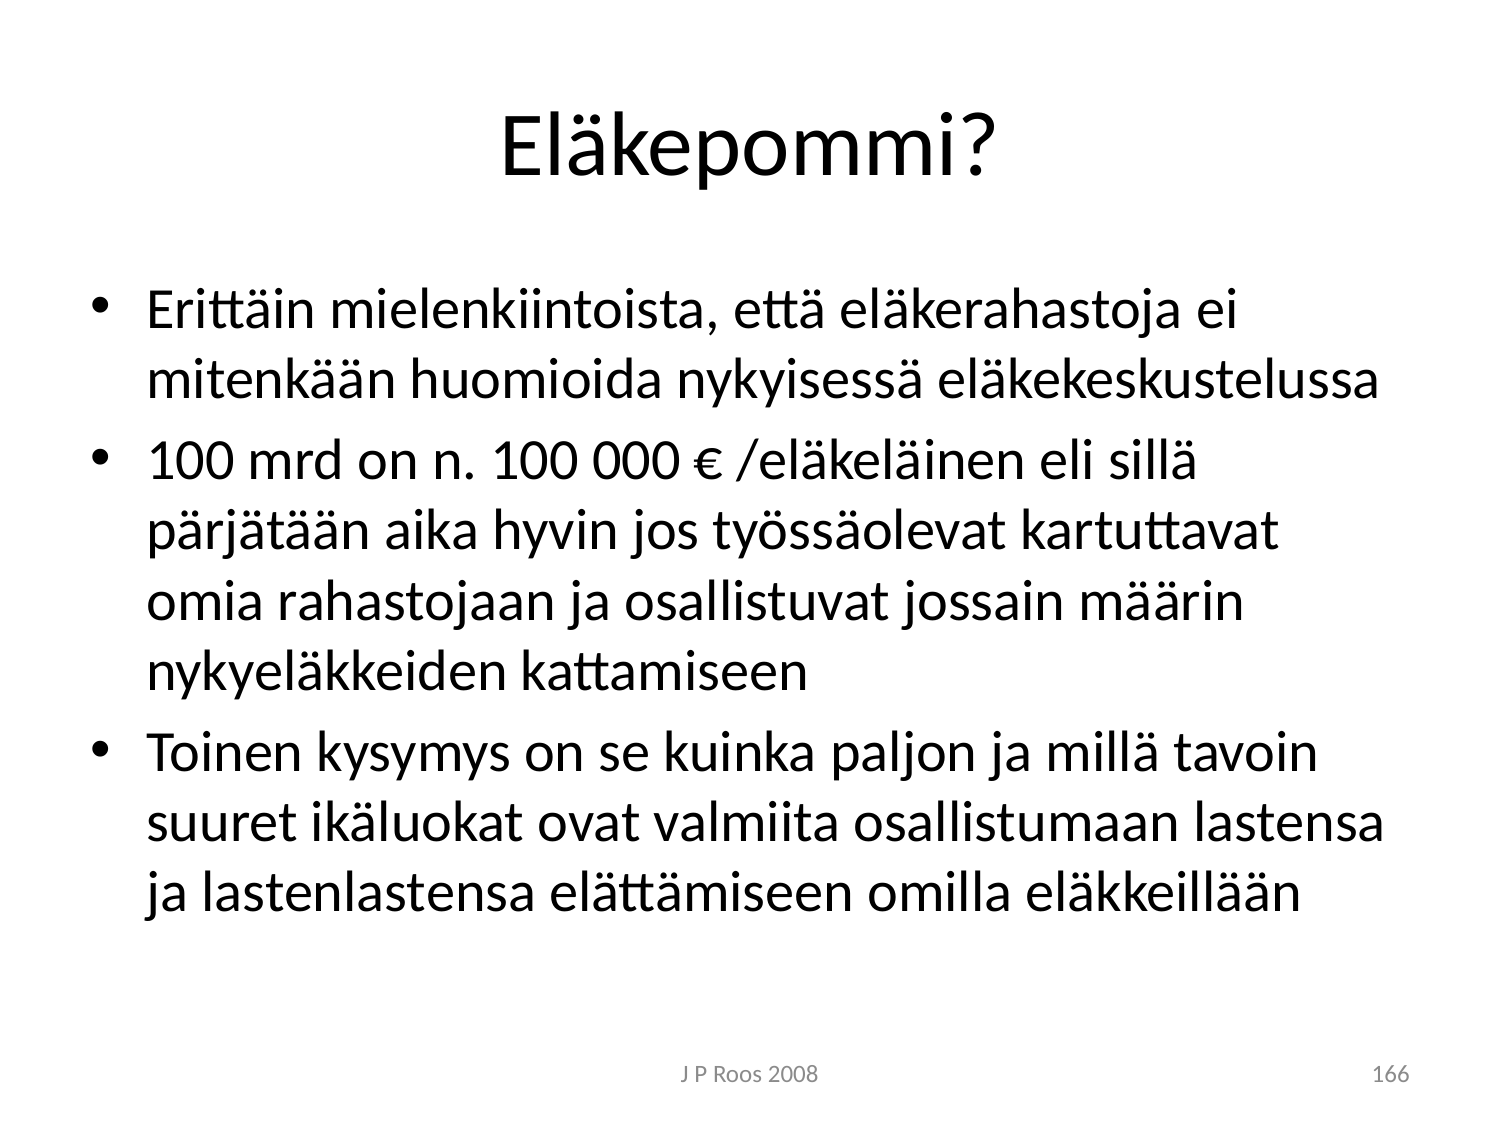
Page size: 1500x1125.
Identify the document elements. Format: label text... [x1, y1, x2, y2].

title Eläkepommi? [74, 44, 1426, 233]
slide_number 166 [1074, 1042, 1425, 1103]
list Erittäin mielenkiintoista, että eläkerahastoja ei mitenkään huomioida nykyisessä eläkekeskustelussa 100 mrd on n. 100 000 € /eläkeläinen eli sillä pärjätään aika hyvin jos työssäolevat kartuttavat omia rahastojaan ja osallistuvat jossain määrin nykyeläkkeiden kattamiseen Toinen kysymys on se kuinka paljon ja millä tavoin suuret ikäluokat ovat valmiita osallistumaan lastensa ja lastenlastensa elättämiseen omilla eläkkeillään [74, 262, 1426, 1006]
footer J P Roos 2008 [512, 1042, 988, 1103]
